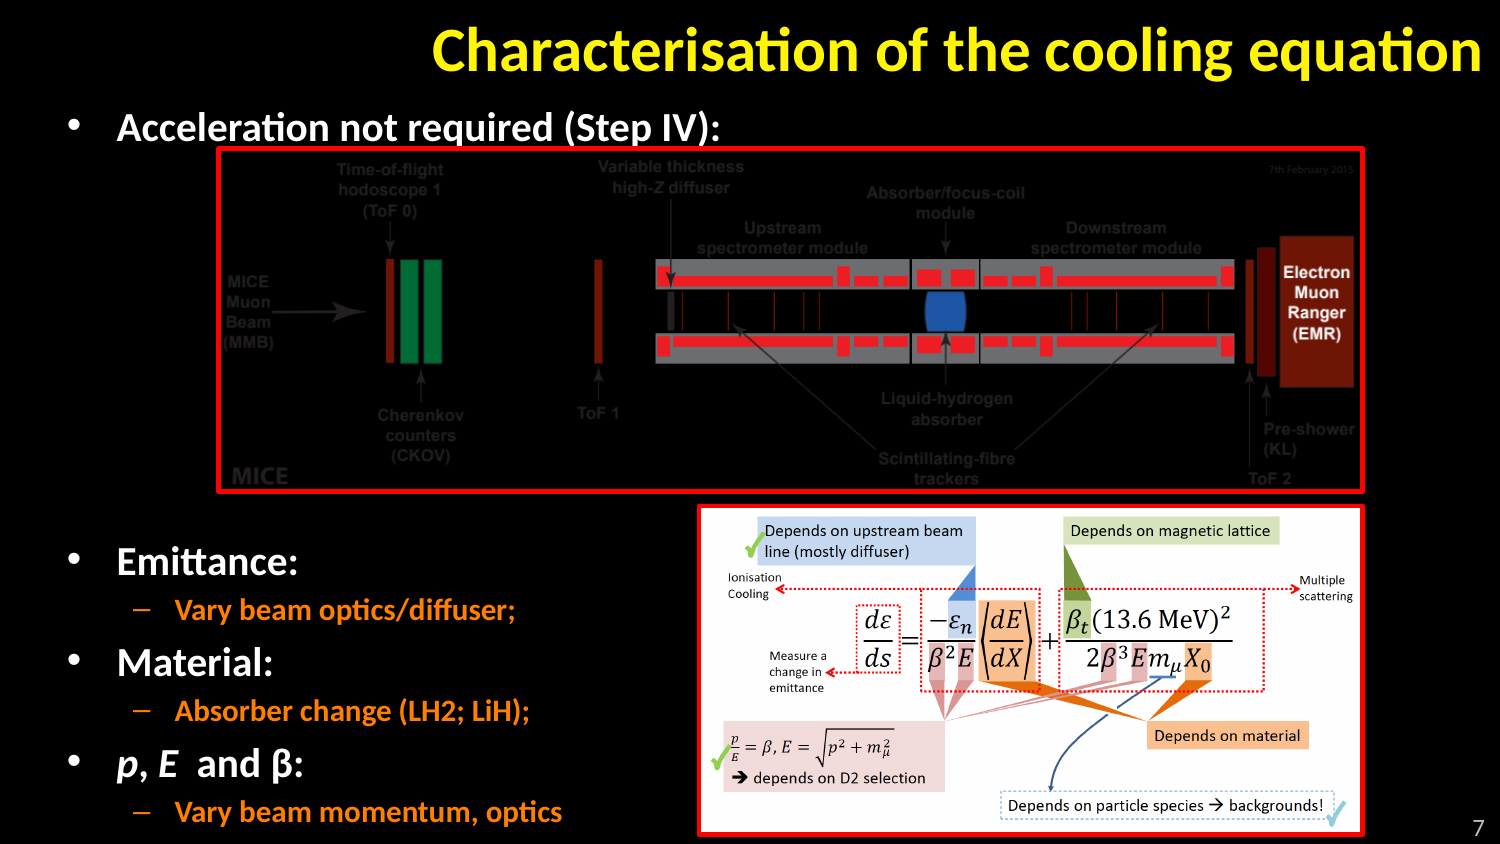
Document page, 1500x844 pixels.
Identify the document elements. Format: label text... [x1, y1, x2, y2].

title Characterisation of the cooling equation [0, 0, 1500, 93]
picture [700, 508, 1361, 833]
text_box Acceleration not required (Step IV): Emittance: Vary beam optics/diffuser; Material: Absorber change (LH2; LiH); p, E and β: Vary beam momentum, optics [52, 92, 1500, 844]
picture [220, 150, 1361, 490]
